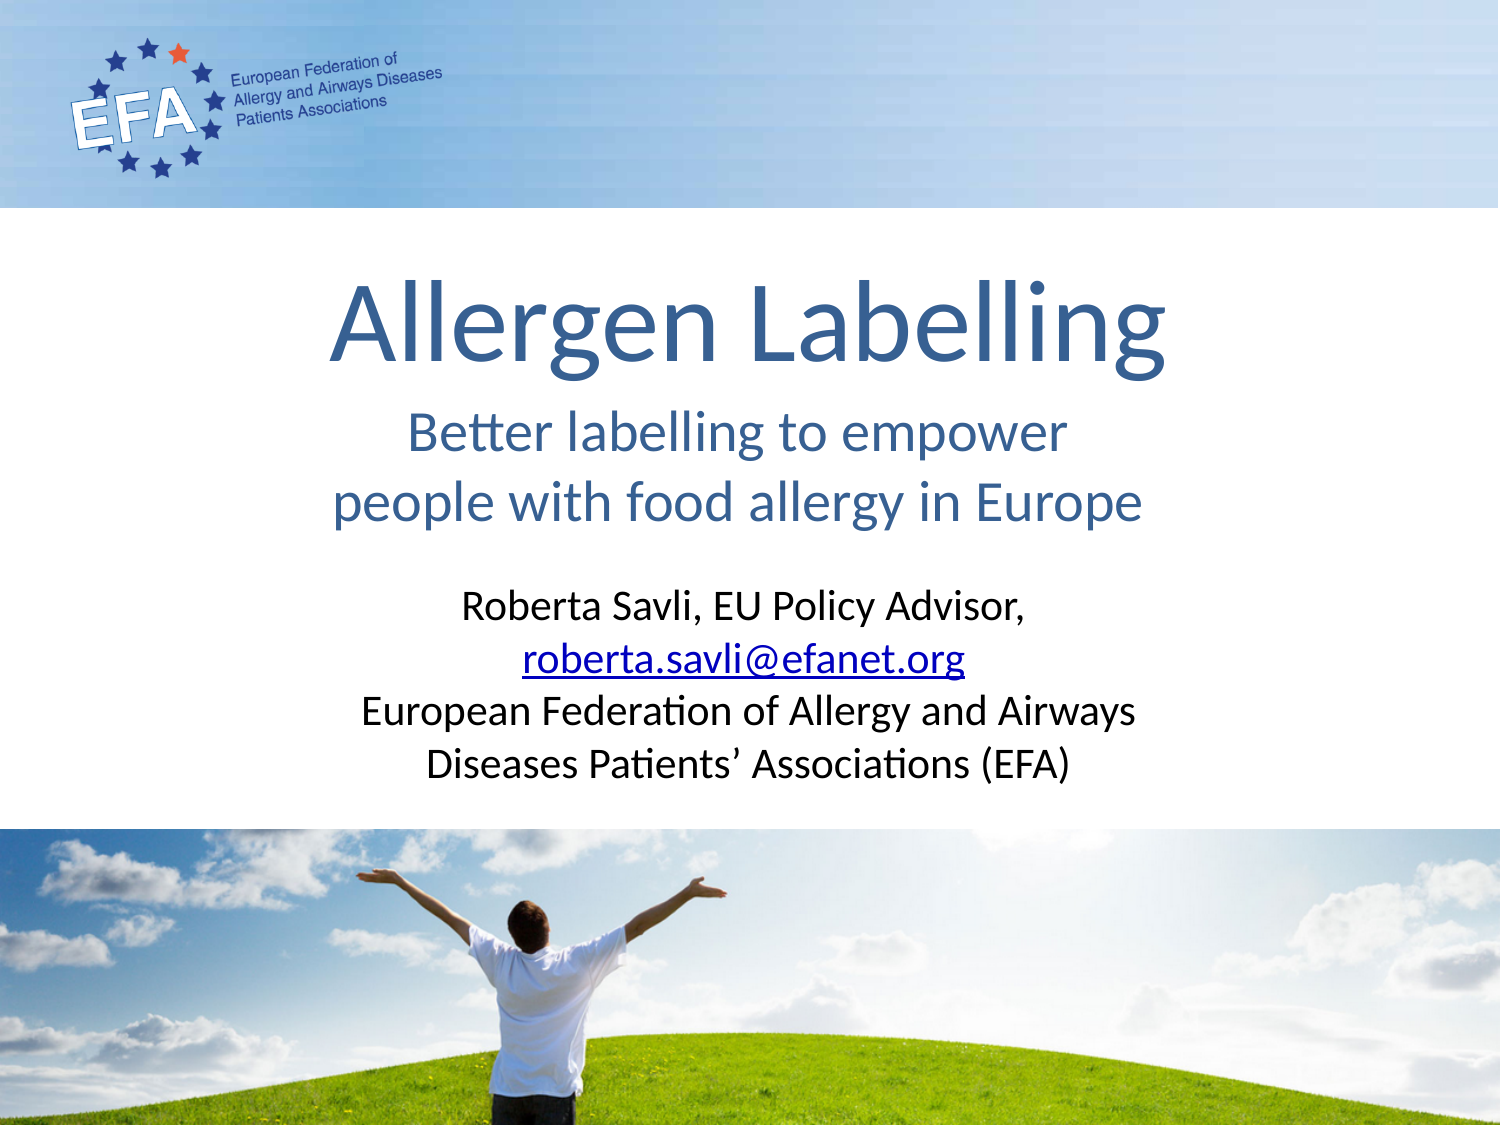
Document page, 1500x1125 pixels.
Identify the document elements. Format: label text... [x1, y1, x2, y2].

picture [0, 829, 1500, 1125]
title Allergen Labelling [111, 244, 1387, 386]
text_box Roberta Savli, EU Policy Advisor, roberta.savli@efanet.org European Federation of Allergy and Airways Diseases Patients’ Associations (EFA) [323, 569, 1174, 795]
text_box Better labelling to empower people with food allergy in Europe [312, 385, 1164, 540]
picture [0, 0, 1498, 209]
